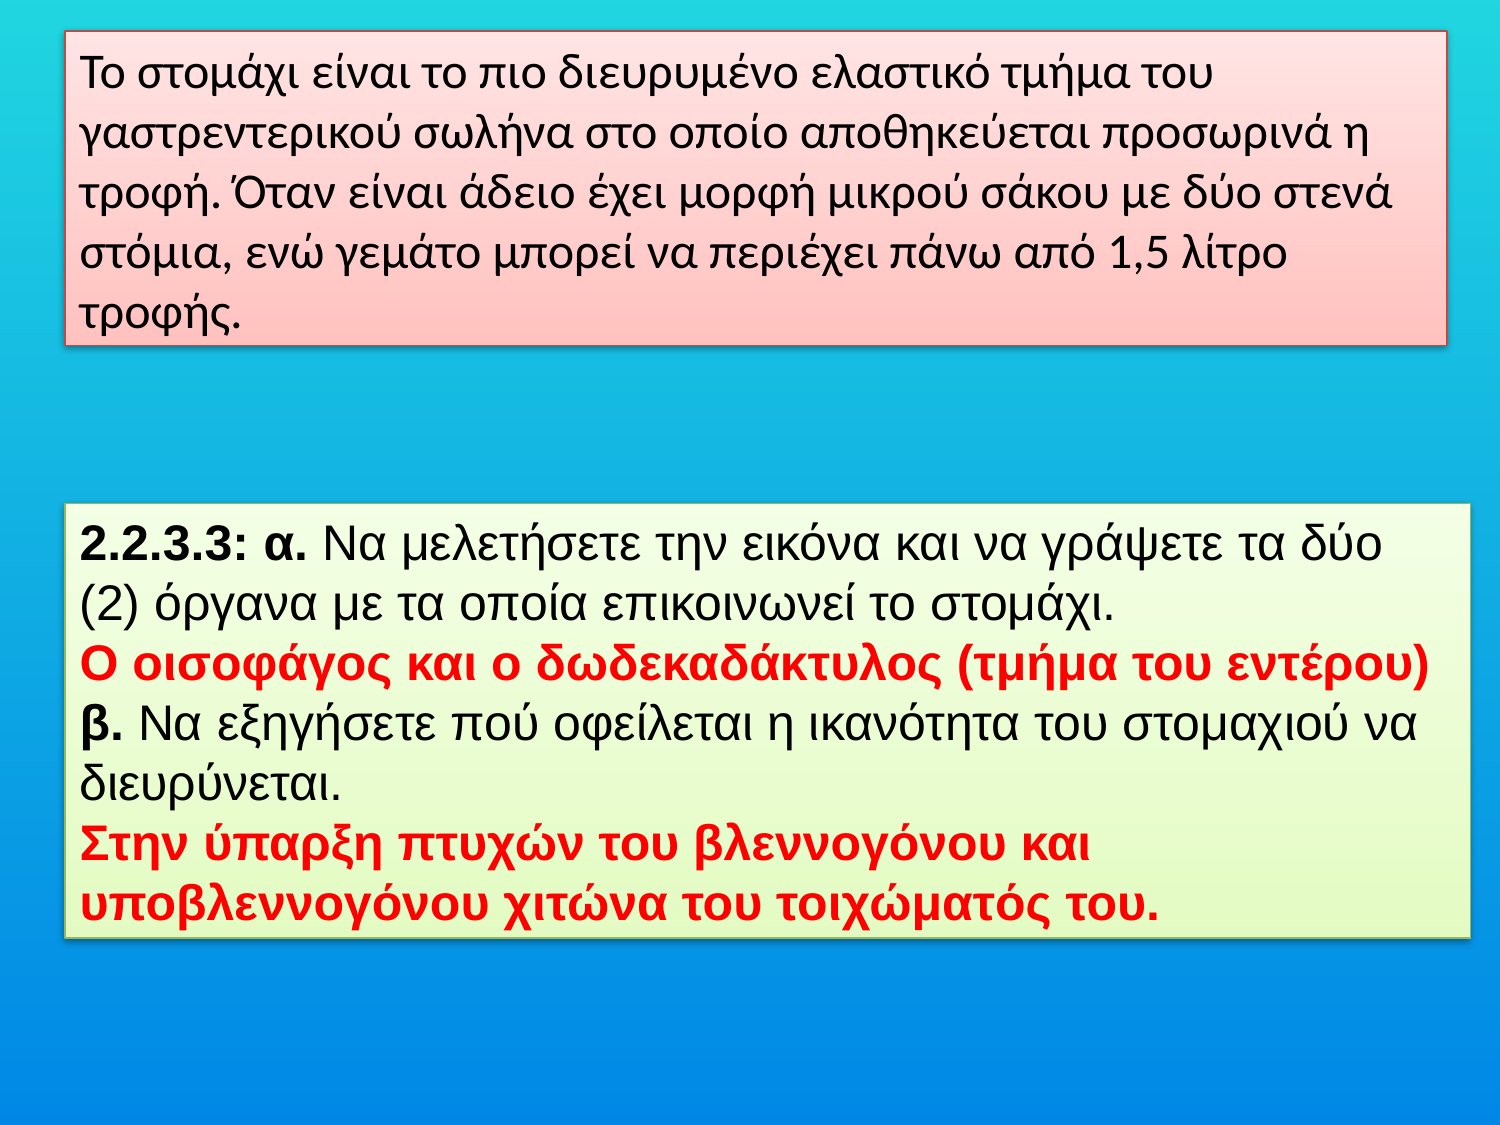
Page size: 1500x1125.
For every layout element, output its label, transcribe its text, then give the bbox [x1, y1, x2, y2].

text_box Το στομάχι είναι το πιο διευρυμένο ελαστικό τμήμα του γαστρεντερικού σωλήνα στο οποίο αποθηκεύεται προσωρινά η τροφή. Όταν είναι άδειο έχει μορφή μικρού σάκου με δύο στενά στόμια, ενώ γεμάτο μπορεί να περιέχει πάνω από 1,5 λίτρο τροφής. [64, 30, 1448, 346]
text_box 2.2.3.3: α. Να μελετήσετε την εικόνα και να γράψετε τα δύο (2) όργανα με τα οποία επικοινωνεί το στομάχι. Ο οισοφάγος και ο δωδεκαδάκτυλος (τμήμα του εντέρου) β. Να εξηγήσετε πού οφείλεται η ικανότητα του στομαχιού να διευρύνεται. Στην ύπαρξη πτυχών του βλεννογόνου και υποβλεννογόνου χιτώνα του τοιχώματός του. [64, 503, 1471, 939]
